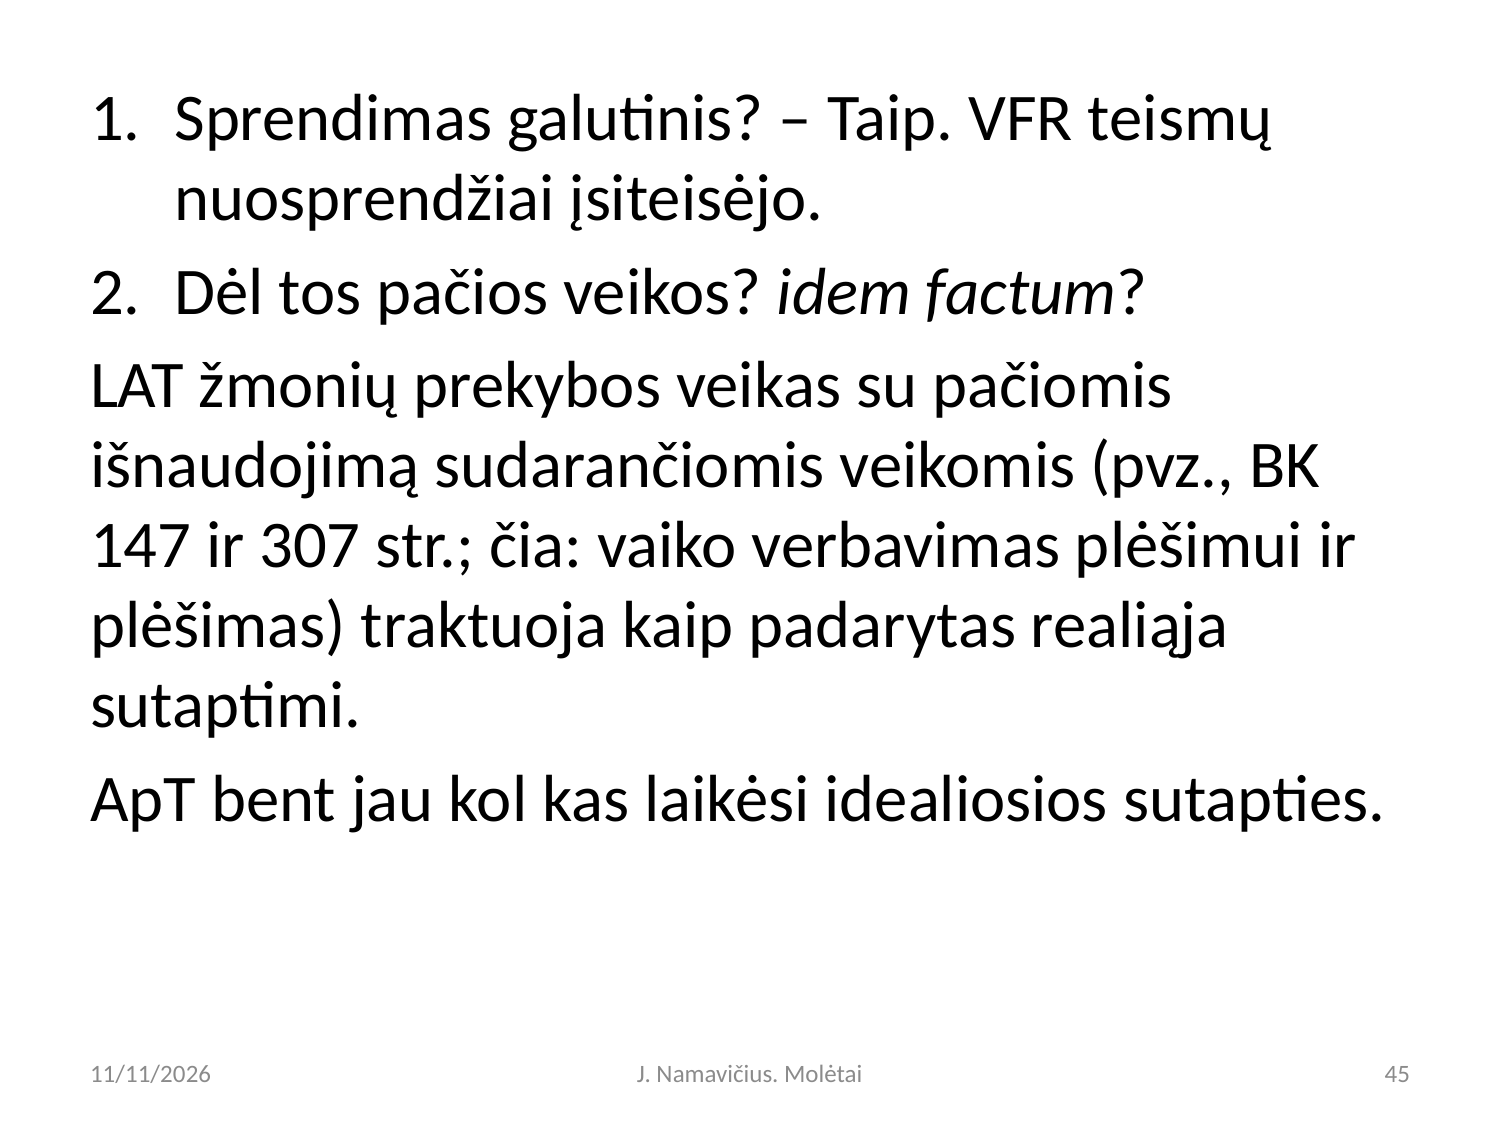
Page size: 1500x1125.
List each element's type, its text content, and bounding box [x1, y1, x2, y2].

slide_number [75, 1042, 425, 1103]
list Sprendimas galutinis? – Taip. VFR teismų nuosprendžiai įsiteisėjo. Dėl tos pačios veikos? idem factum? LAT žmonių prekybos veikas su pačiomis išnaudojimą sudarančiomis veikomis (pvz., BK 147 ir 307 str.; čia: vaiko verbavimas plėšimui ir plėšimas) traktuoja kaip padarytas realiąja sutaptimi. ApT bent jau kol kas laikėsi idealiosios sutapties. [75, 66, 1425, 1005]
slide_number 45 [1074, 1042, 1425, 1103]
footer J. Namavičius. Molėtai [512, 1042, 988, 1103]
